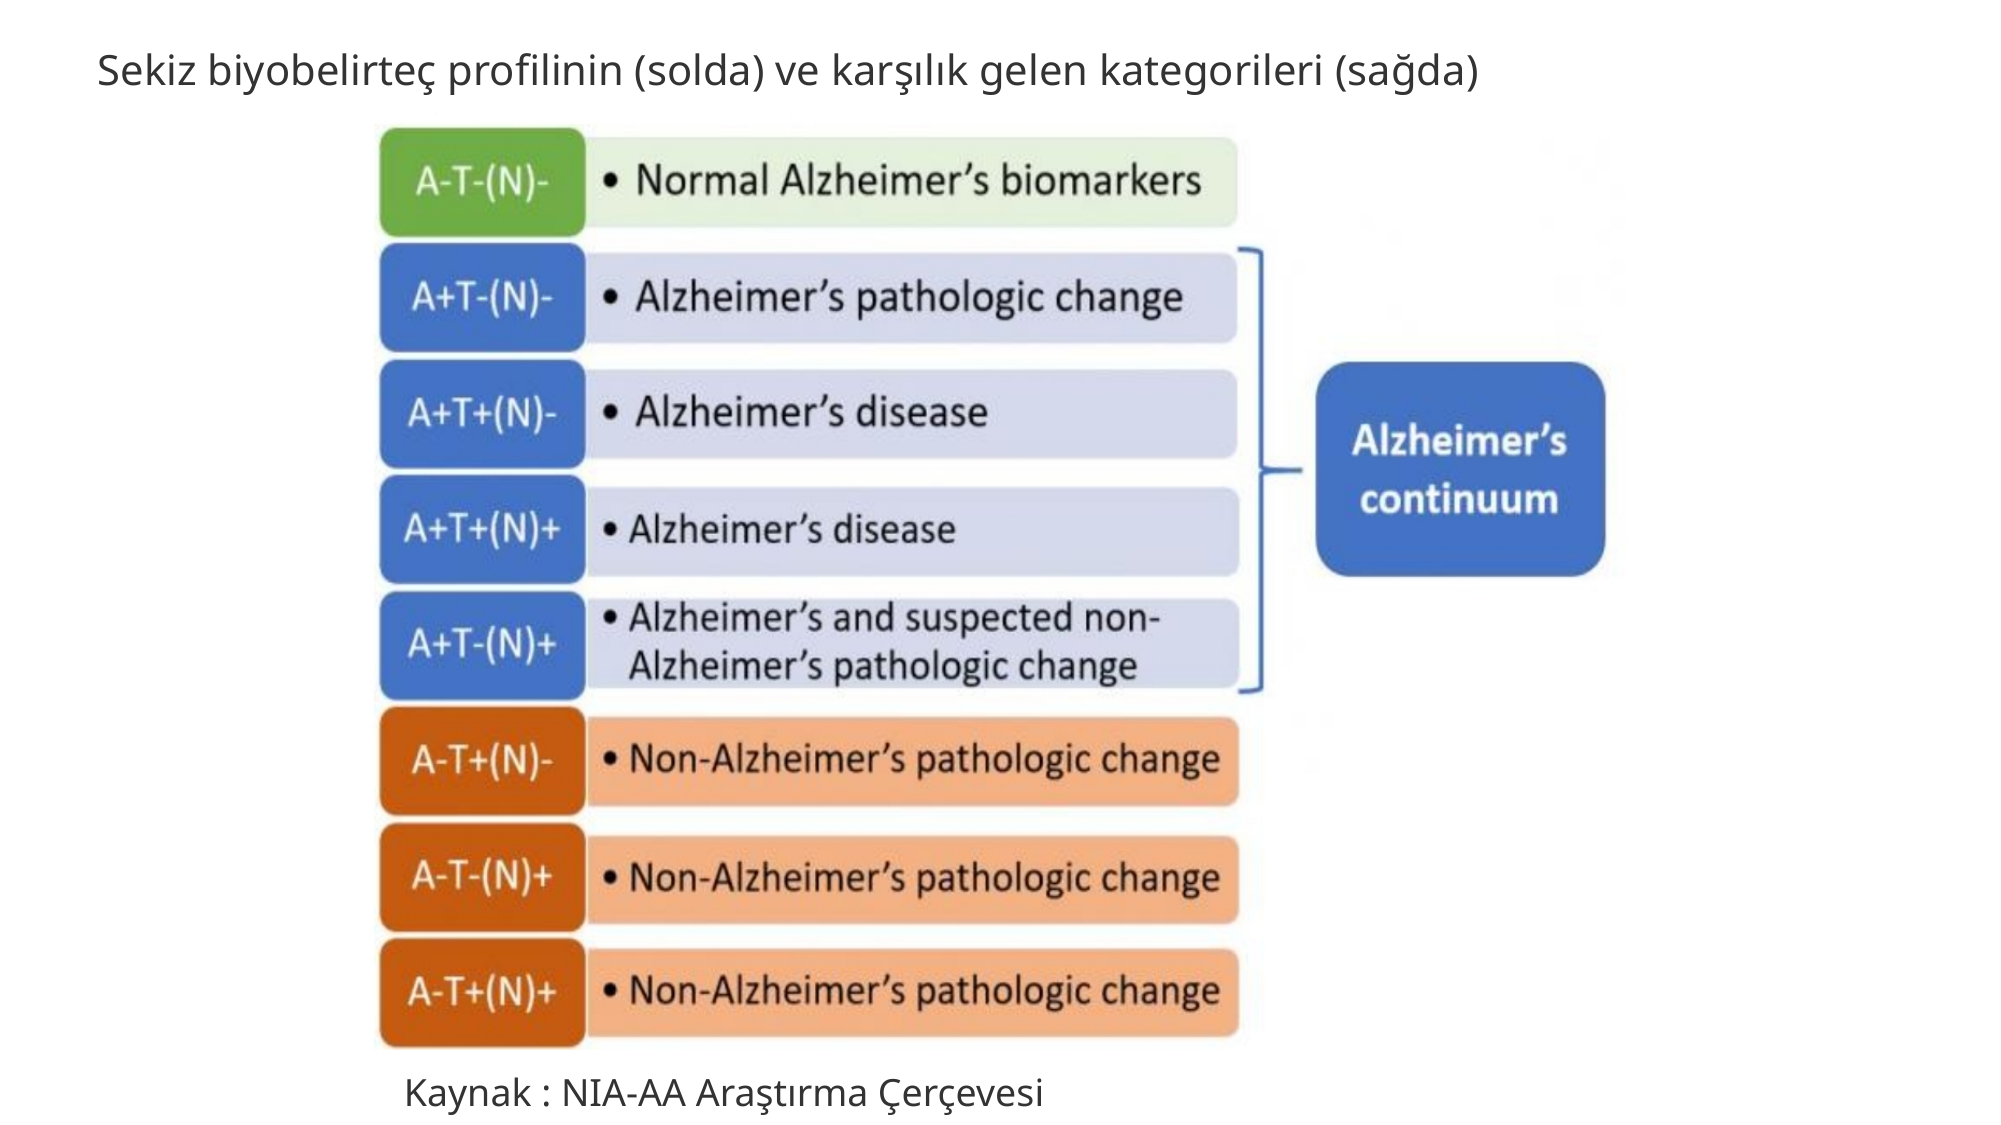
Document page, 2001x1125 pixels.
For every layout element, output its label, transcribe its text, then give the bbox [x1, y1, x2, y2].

text_box Kaynak : NIA-AA Araştırma Çerçevesi [389, 1061, 1529, 1122]
title Sekiz biyobelirteç profilinin (solda) ve karşılık gelen kategorileri (sağda) [82, 0, 1808, 144]
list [357, 109, 1643, 1050]
